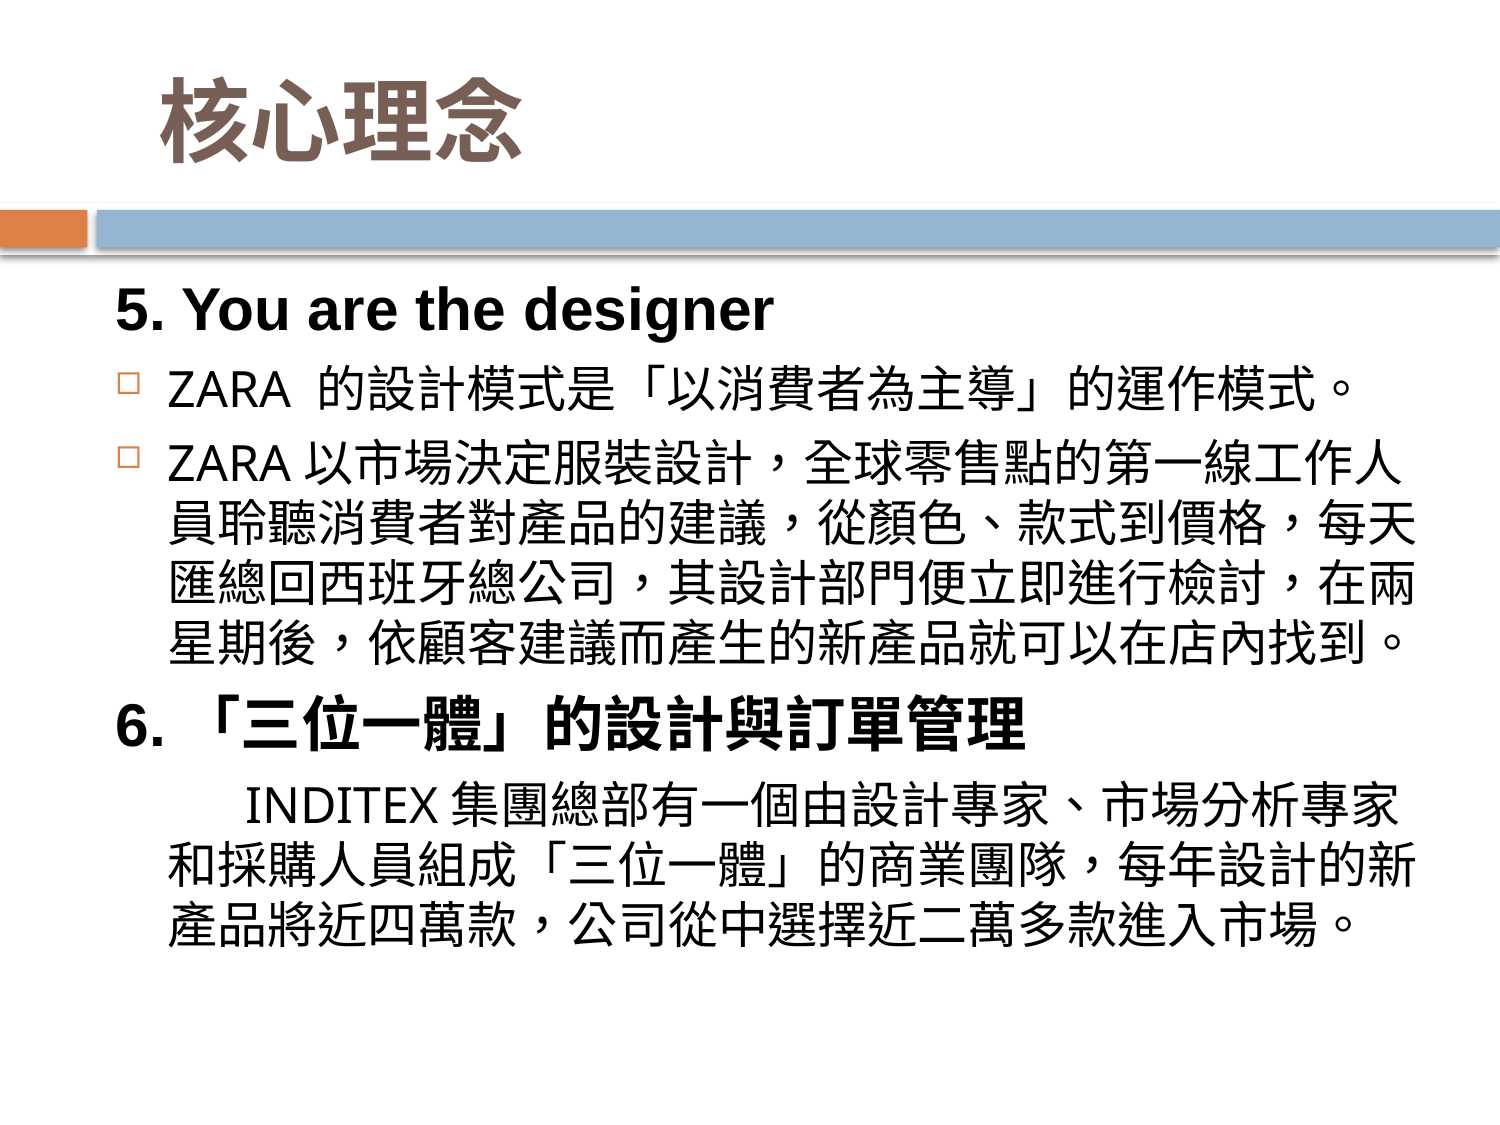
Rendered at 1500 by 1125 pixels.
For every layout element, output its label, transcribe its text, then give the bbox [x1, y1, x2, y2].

title 核心理念 [100, 37, 1439, 201]
list 5. You are the designer ZARA 的設計模式是「以消費者為主導」的運作模式。 ZARA以市場決定服裝設計，全球零售點的第一線工作人員聆聽消費者對產品的建議，從顏色、款式到價格，每天匯總回西班牙總公司，其設計部門便立即進行檢討，在兩星期後，依顧客建議而產生的新產品就可以在店內找到。 6.「三位一體」的設計與訂單管理 INDITEX集團總部有一個由設計專家、市場分析專家和採購人員組成「三位一體」的商業團隊，每年設計的新產品將近四萬款，公司從中選擇近二萬多款進入市場。 [100, 262, 1439, 1001]
